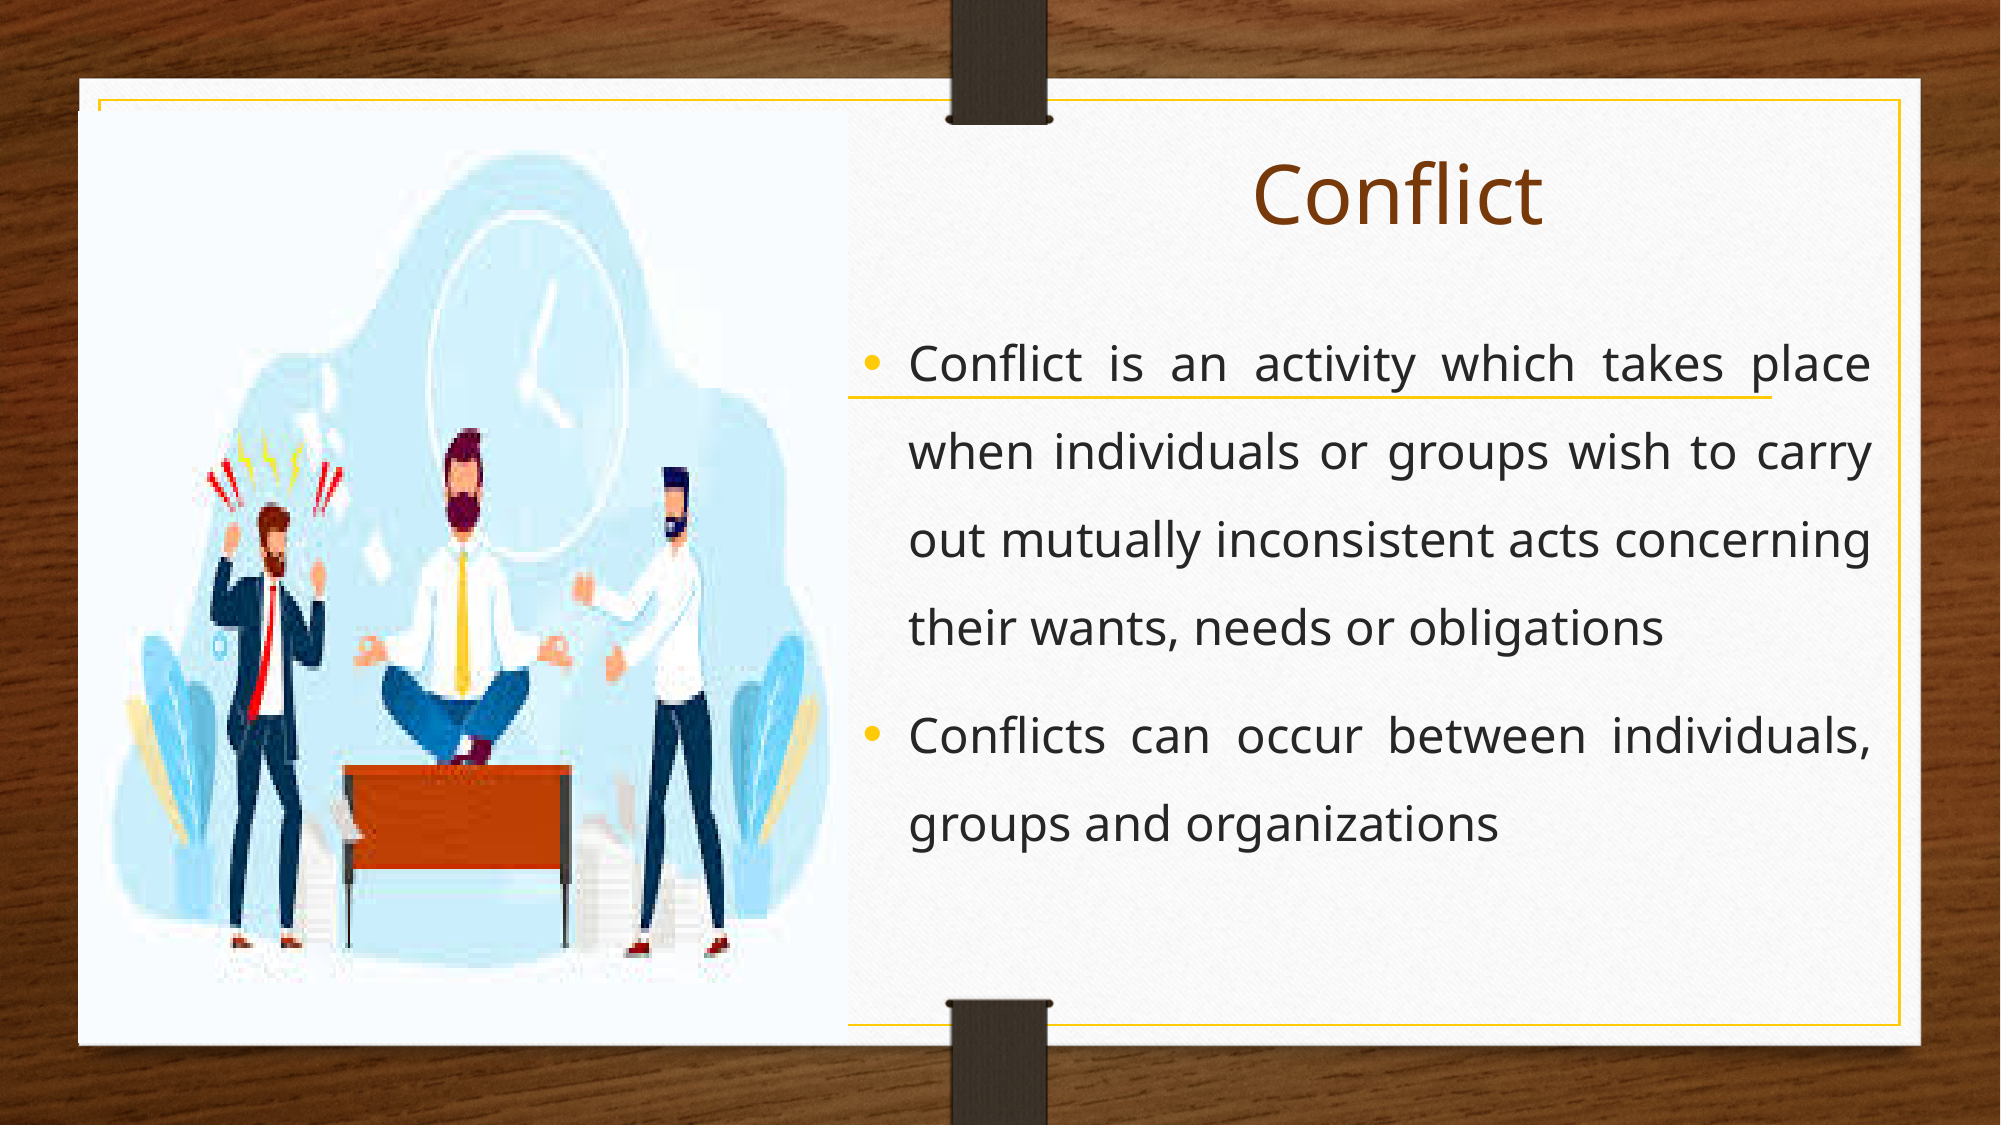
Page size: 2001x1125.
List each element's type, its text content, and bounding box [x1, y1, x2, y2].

list Conflict is an activity which takes place when individuals or groups wish to carry out mutually inconsistent acts concerning their wants, needs or obligations Conflicts can occur between individuals, groups and organizations [848, 295, 1889, 867]
title Conflict [895, 133, 1788, 295]
picture [0, 0, 2001, 1125]
